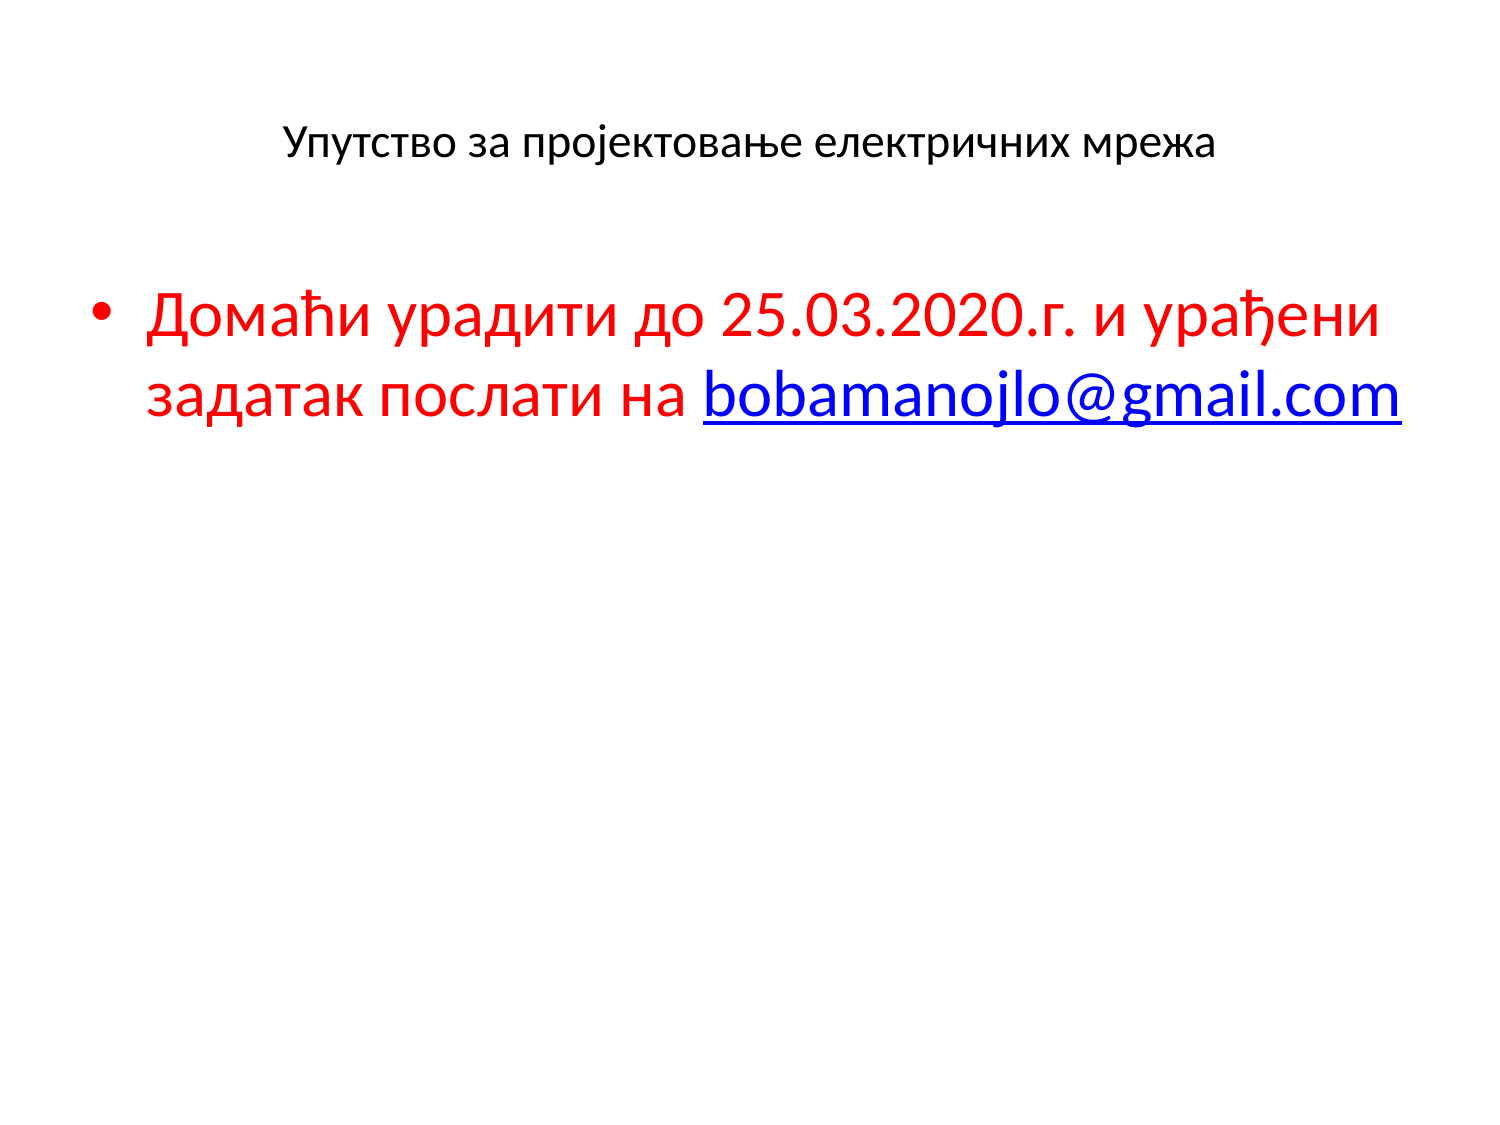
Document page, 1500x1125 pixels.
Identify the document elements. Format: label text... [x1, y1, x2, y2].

title Упутство за пројектовање електричних мрежа [75, 45, 1425, 233]
list Домаћи урадити до 25.03.2020.г. и урађени задатак послати на bobamanojlo@gmail.com [75, 262, 1425, 1005]
